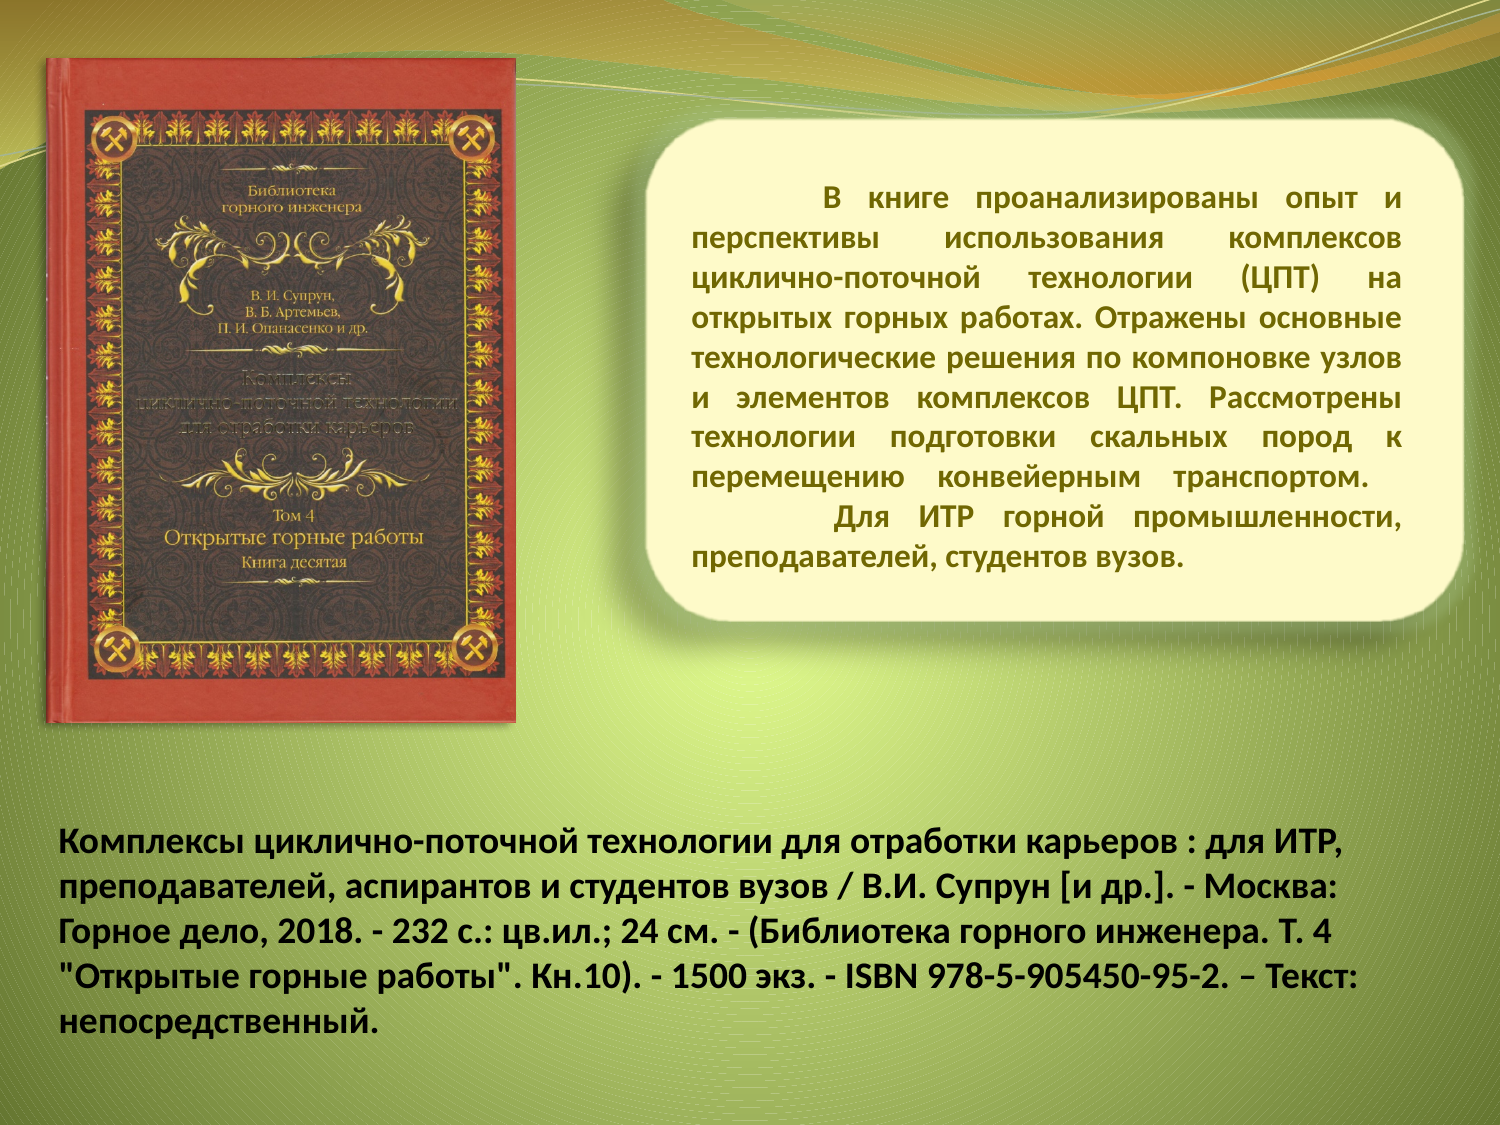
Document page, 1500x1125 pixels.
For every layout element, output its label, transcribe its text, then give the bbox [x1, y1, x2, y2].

title В книге проанализированы опыт и перспективы использования комплексов циклично-поточной технологии (ЦПТ) на открытых горных работах. Отражены основные технологические решения по компоновке узлов и элементов комплексов ЦПТ. Рассмотрены технологии подготовки скальных пород к перемещению конвейерным транспортом. Для ИТР горной промышленности, преподавателей, студентов вузов. [691, 105, 1407, 575]
text_box [646, 123, 1465, 622]
picture [46, 58, 516, 723]
subtitle Комплексы циклично-поточной технологии для отработки карьеров : для ИТР, преподавателей, аспирантов и студентов вузов / В.И. Супрун [и др.]. - Москва: Горное дело, 2018. - 232 с.: цв.ил.; 24 см. - (Библиотека горного инженера. Т. 4 "Открытые горные работы". Кн.10). - 1500 экз. - ISBN 978-5-905450-95-2. – Текст: непосредственный. [58, 808, 1454, 1043]
